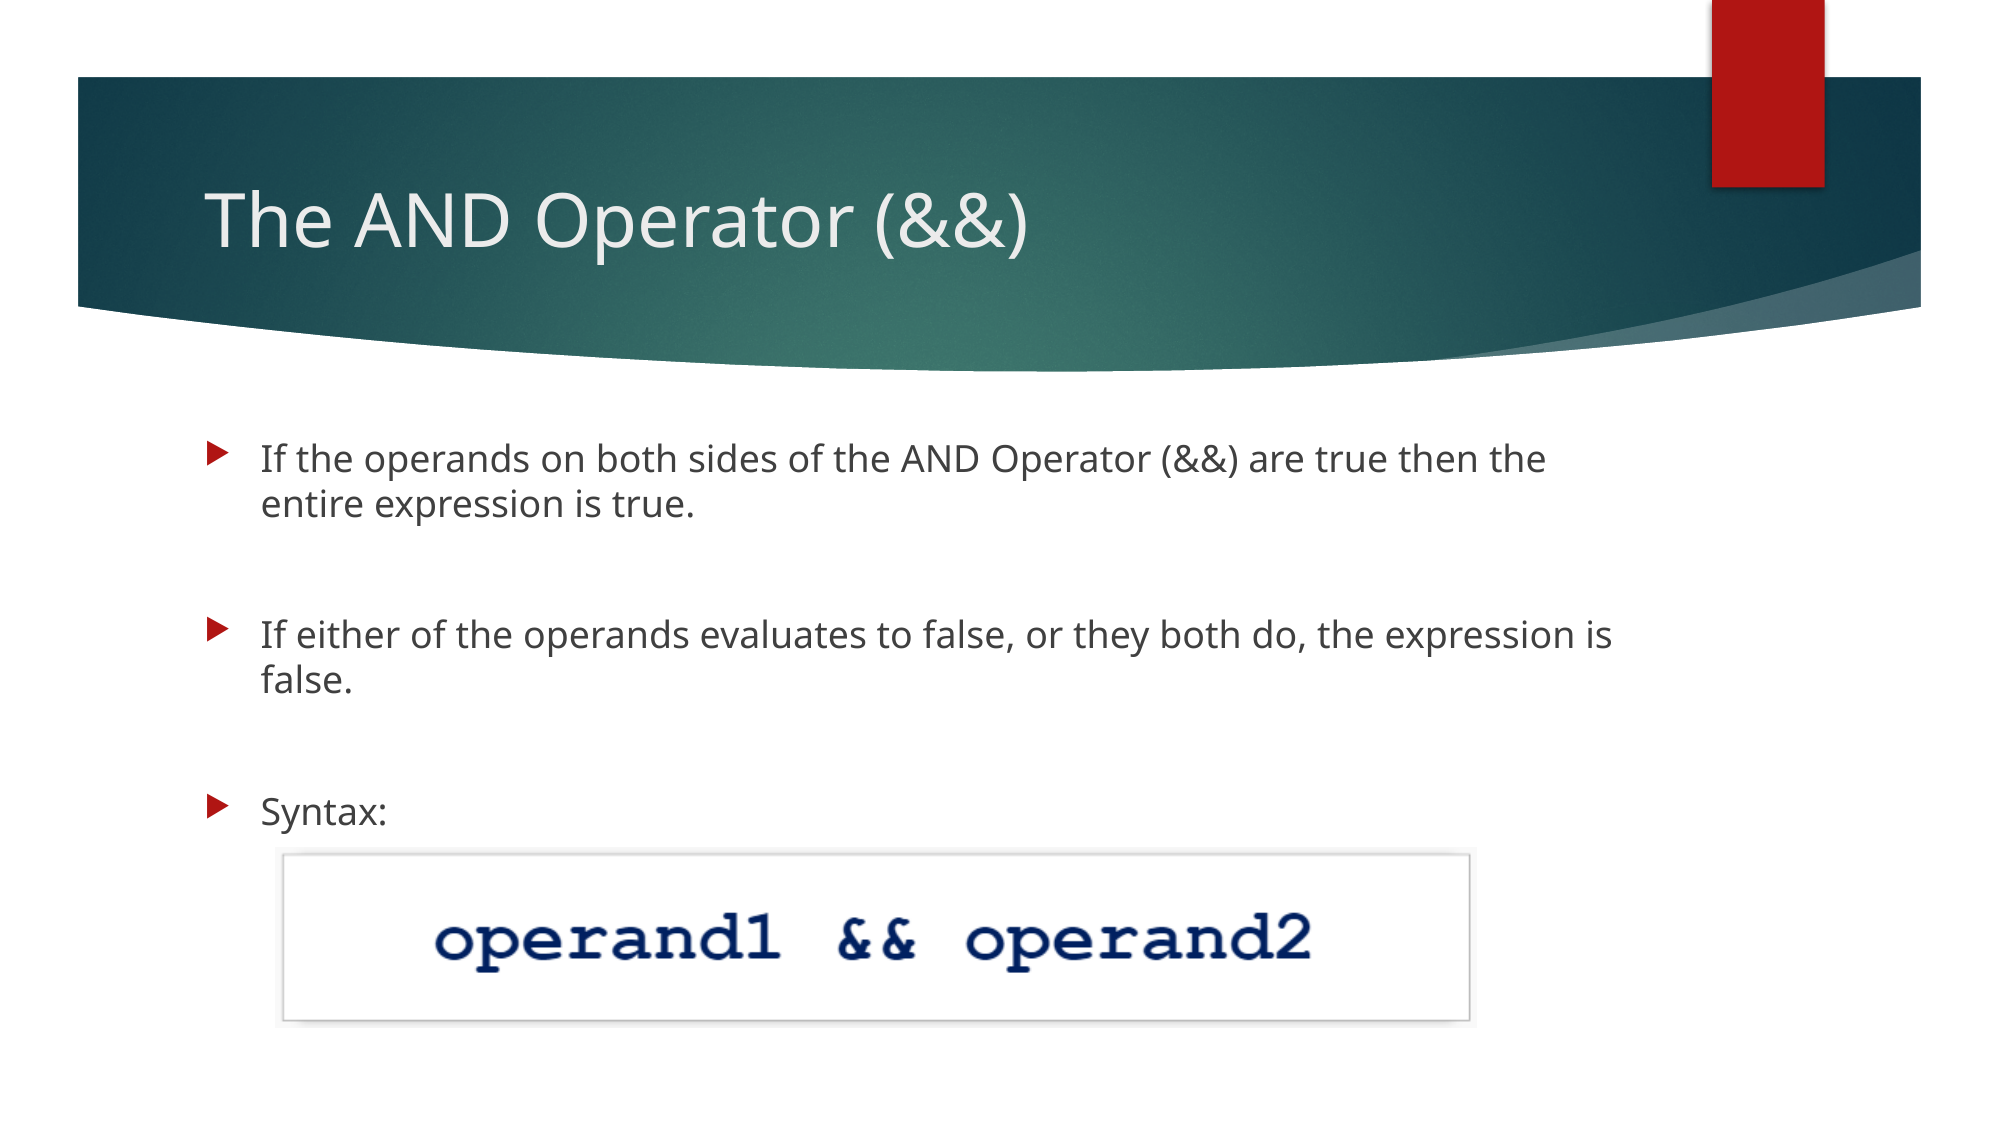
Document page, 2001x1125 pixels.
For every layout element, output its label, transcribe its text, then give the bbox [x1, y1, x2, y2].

list If the operands on both sides of the AND Operator (&&) are true then the entire expression is true. If either of the operands evaluates to false, or they both do, the expression is false. Syntax: [189, 427, 1638, 988]
picture [274, 847, 1477, 1028]
title The AND Operator (&&) [189, 159, 1638, 276]
